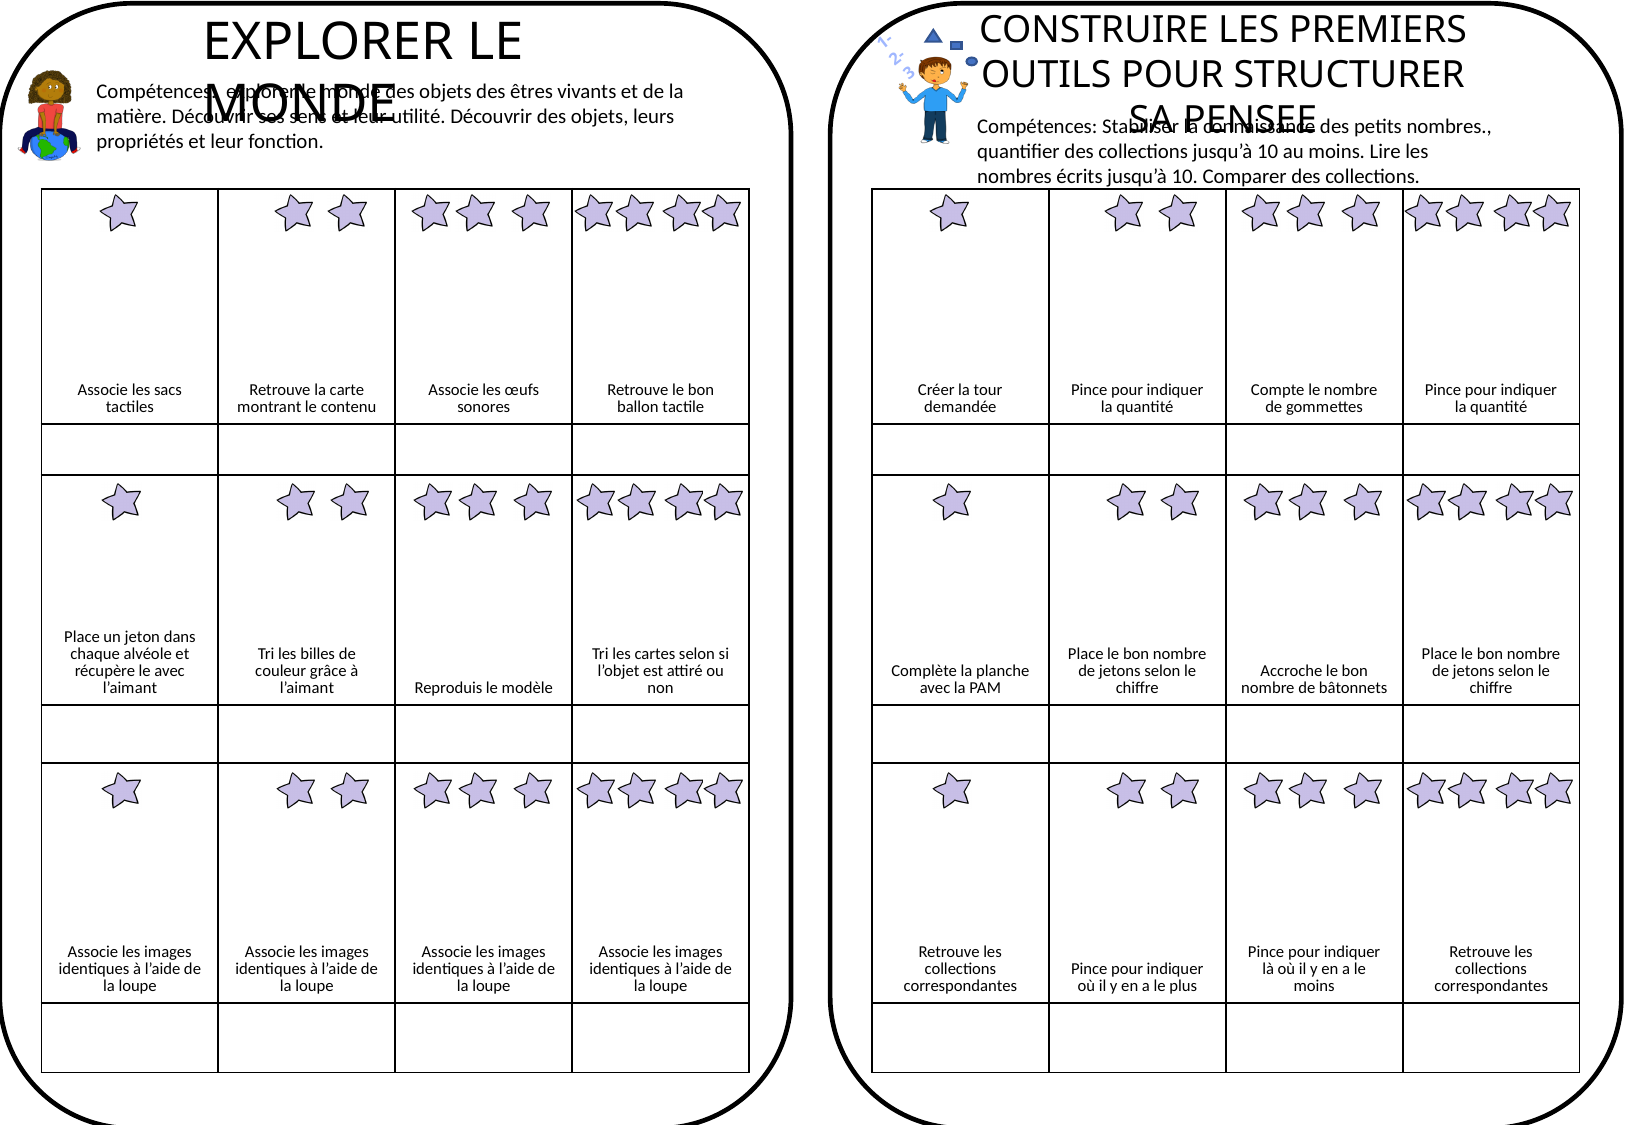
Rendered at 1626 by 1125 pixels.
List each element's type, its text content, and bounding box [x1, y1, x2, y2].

table_header Retrouve le bon ballon tactile [573, 190, 748, 423]
text_box [0, 2, 793, 1125]
table_cell [1404, 1004, 1579, 1072]
table_cell Associe les images identiques à l’aide de la loupe [219, 764, 394, 1002]
table_cell Place le bon nombre de jetons selon le chiffre [1404, 476, 1579, 704]
table_cell Tri les billes de couleur grâce à l’aimant [219, 476, 394, 704]
picture [413, 482, 453, 521]
picture [1445, 193, 1485, 232]
picture [1158, 193, 1198, 232]
picture [101, 771, 142, 809]
table_cell [1227, 425, 1402, 474]
table_cell Associe les images identiques à l’aide de la loupe [396, 764, 571, 1002]
picture [1286, 193, 1326, 232]
picture [1241, 193, 1281, 232]
table_cell [42, 425, 217, 474]
picture [99, 193, 139, 232]
picture [1495, 482, 1574, 521]
text_box EXPLORER LE MONDE [187, 0, 610, 70]
table_cell [573, 425, 748, 474]
text_box Compétences: explorer le monde des objets des êtres vivants et de la matière. Découvrir ses sens et leur utilité. Découvrir des objets, leurs propriétés et leur fonction. [100, 70, 715, 160]
picture [274, 193, 314, 232]
text_box [829, 2, 1623, 1125]
picture [576, 482, 616, 521]
picture [574, 193, 614, 232]
table_cell Pince pour indiquer où il y en a le plus [1050, 764, 1225, 1002]
picture [327, 193, 368, 232]
picture [1106, 482, 1147, 521]
table_cell Accroche le bon nombre de bâtonnets [1227, 476, 1402, 704]
table_cell [573, 1004, 748, 1072]
picture [513, 482, 553, 521]
table_header Pince pour indiquer la quantité [1050, 196, 1225, 423]
picture [1406, 771, 1488, 809]
table_header Créer la tour demandée [873, 190, 1048, 423]
table_cell [42, 1004, 217, 1072]
picture [458, 482, 498, 521]
table_cell Tri les cartes selon si l’objet est attiré ou non [573, 476, 748, 704]
picture [455, 193, 496, 232]
table_cell [1404, 425, 1579, 474]
picture [617, 482, 657, 521]
table_cell [873, 1004, 1048, 1072]
picture [1406, 482, 1488, 521]
table_cell [1050, 1004, 1225, 1072]
table_cell [219, 706, 394, 762]
picture [330, 771, 370, 809]
picture [932, 482, 972, 521]
table_cell [873, 706, 1048, 762]
table_header Associe les œufs sonores [396, 190, 571, 423]
table_cell Retrouve les collections correspondantes [1404, 764, 1579, 1002]
table_header Compte le nombre de gommettes [1227, 196, 1402, 423]
table_cell Pince pour indiquer là où il y en a le moins [1227, 764, 1402, 1002]
table_cell Retrouve les collections correspondantes [873, 764, 1048, 1002]
picture [1404, 193, 1444, 232]
table_cell Associe les images identiques à l’aide de la loupe [42, 764, 217, 1002]
picture [1243, 482, 1284, 521]
picture [413, 771, 453, 809]
picture [0, 67, 100, 161]
table_cell [1050, 425, 1225, 474]
table_cell [1227, 1004, 1402, 1072]
picture [1104, 193, 1144, 232]
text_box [871, 18, 977, 148]
picture [330, 482, 370, 521]
picture [664, 482, 744, 521]
picture [411, 193, 451, 232]
table_cell Place le bon nombre de jetons selon le chiffre [1050, 476, 1225, 704]
picture [276, 771, 316, 809]
table_cell [873, 425, 1048, 474]
table_cell [219, 425, 394, 474]
table_cell [573, 706, 748, 762]
picture [1343, 771, 1383, 809]
picture [664, 771, 744, 809]
picture [1288, 771, 1329, 809]
table_cell [42, 706, 217, 762]
table_cell Complète la planche avec la PAM [873, 476, 1048, 704]
picture [1495, 771, 1574, 809]
table_header Retrouve la carte montrant le contenu [219, 190, 394, 423]
picture [617, 771, 657, 809]
picture [576, 771, 616, 809]
picture [513, 771, 553, 809]
table_cell [396, 706, 571, 762]
picture [662, 193, 742, 232]
picture [1288, 482, 1329, 521]
picture [1160, 482, 1200, 521]
table_cell [1227, 706, 1402, 762]
picture [1243, 771, 1284, 809]
picture [276, 482, 316, 521]
picture [929, 193, 970, 232]
picture [510, 193, 551, 232]
table_header Associe les sacs tactiles [42, 190, 217, 423]
table_cell [1050, 706, 1225, 762]
table_cell Reproduis le modèle [396, 476, 571, 704]
picture [458, 771, 498, 809]
table_header Pince pour indiquer la quantité [1404, 190, 1579, 423]
table_cell [396, 1004, 571, 1072]
picture [101, 482, 142, 521]
table_cell Place un jeton dans chaque alvéole et récupère le avec l’aimant [42, 476, 217, 704]
picture [1106, 771, 1147, 809]
table_cell Associe les images identiques à l’aide de la loupe [573, 764, 748, 1002]
table_cell [396, 425, 571, 474]
picture [932, 771, 972, 809]
table_cell [1404, 706, 1579, 762]
text_box CONSTRUIRE LES PREMIERS OUTILS POUR STRUCTURER SA PENSEE [953, 0, 1493, 148]
picture [1160, 771, 1200, 809]
picture [1492, 193, 1572, 232]
picture [1343, 482, 1383, 521]
picture [615, 193, 655, 232]
text_box Compétences: Stabiliser la connaissance des petits nombres., quantifier des collections jusqu’à 10 au moins. Lire les nombres écrits jusqu’à 10. Comparer des collections. [962, 105, 1522, 196]
picture [1341, 193, 1381, 232]
table_cell [219, 1004, 394, 1072]
